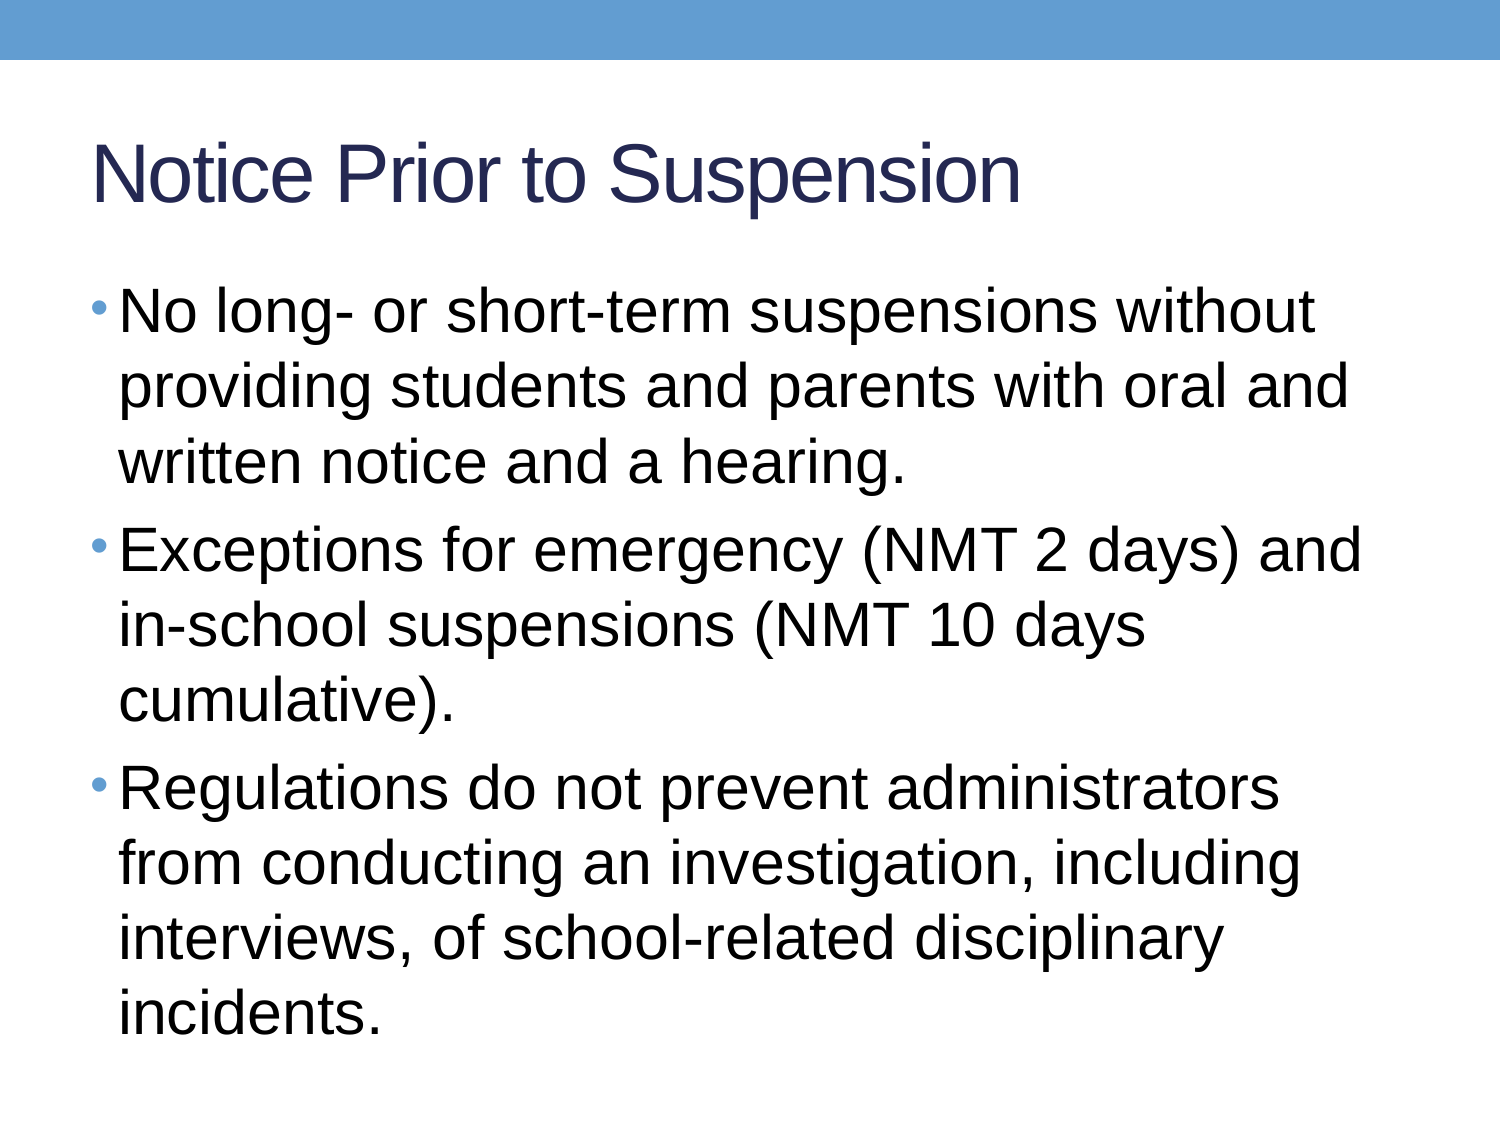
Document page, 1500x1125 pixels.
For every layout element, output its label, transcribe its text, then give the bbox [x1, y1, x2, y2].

list No long- or short-term suspensions without providing students and parents with oral and written notice and a hearing. Exceptions for emergency (NMT 2 days) and in-school suspensions (NMT 10 days cumulative). Regulations do not prevent administrators from conducting an investigation, including interviews, of school-related disciplinary incidents. [75, 262, 1425, 1063]
title Notice Prior to Suspension [75, 87, 1425, 250]
